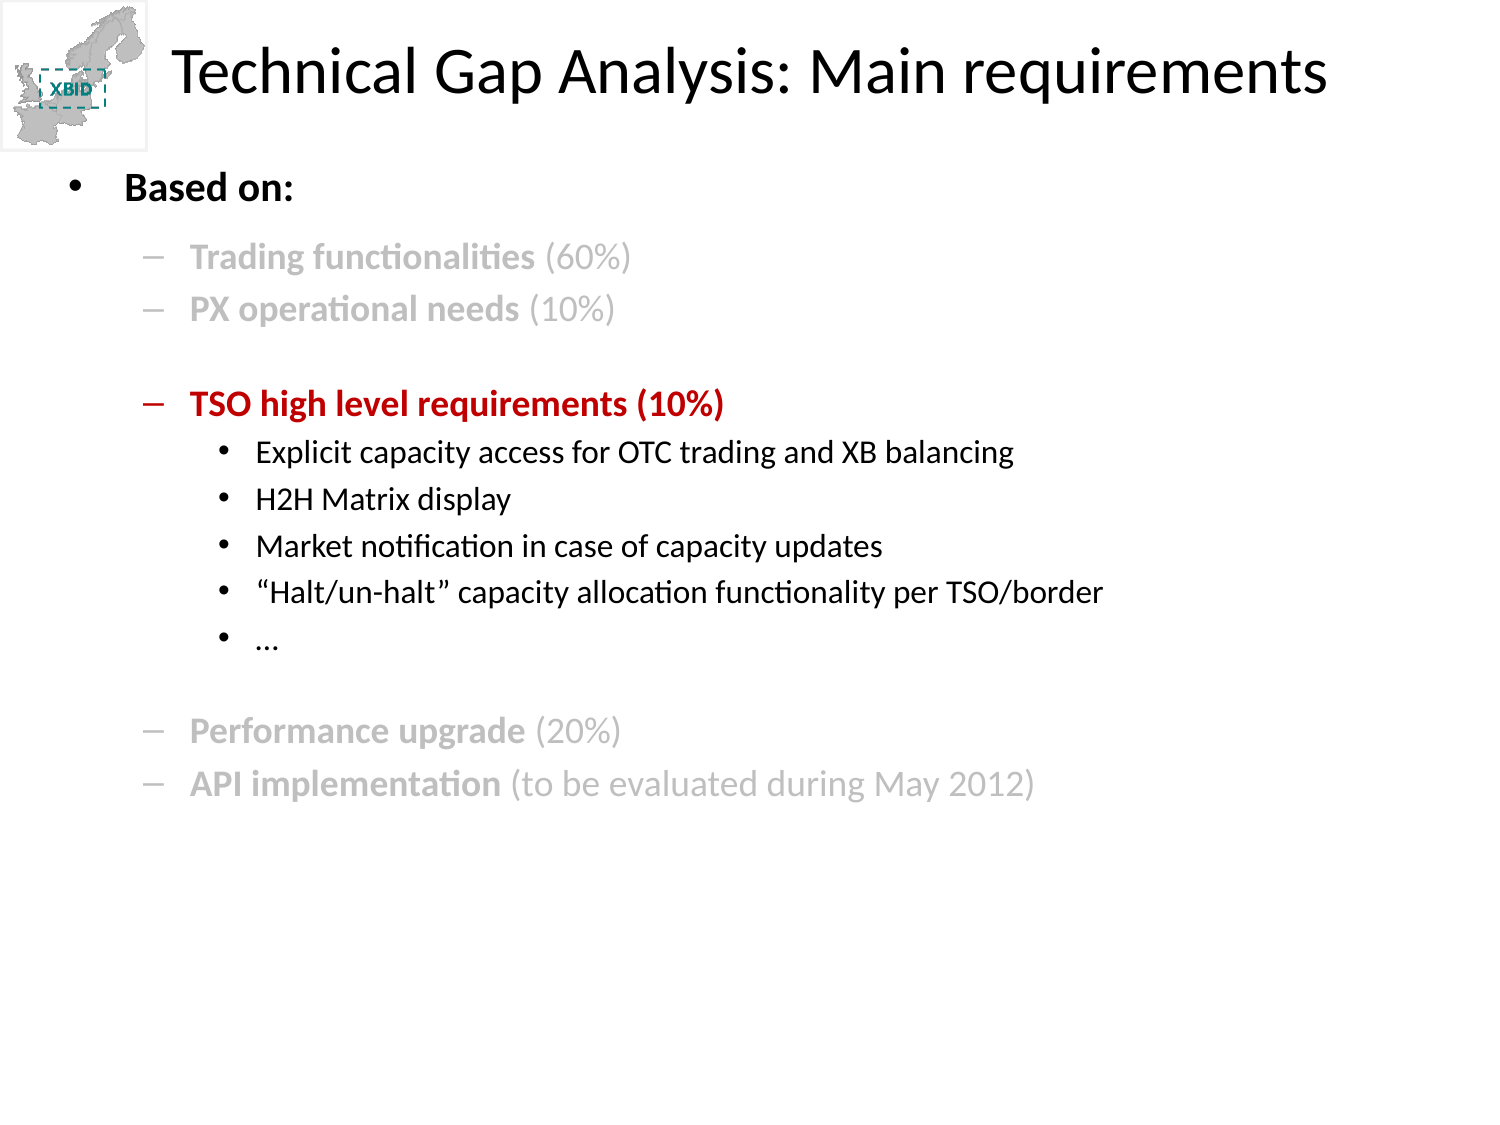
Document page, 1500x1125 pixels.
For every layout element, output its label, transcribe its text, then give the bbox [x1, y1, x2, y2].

title Technical Gap Analysis: Main requirements [152, 7, 1425, 126]
list Based on: Trading functionalities (60%) PX operational needs (10%) TSO high level requirements (10%) Explicit capacity access for OTC trading and XB balancing H2H Matrix display Market notification in case of capacity updates “Halt/un-halt” capacity allocation functionality per TSO/border … Performance upgrade (20%) API implementation (to be evaluated during May 2012) [53, 152, 1430, 1059]
picture [0, 0, 148, 152]
